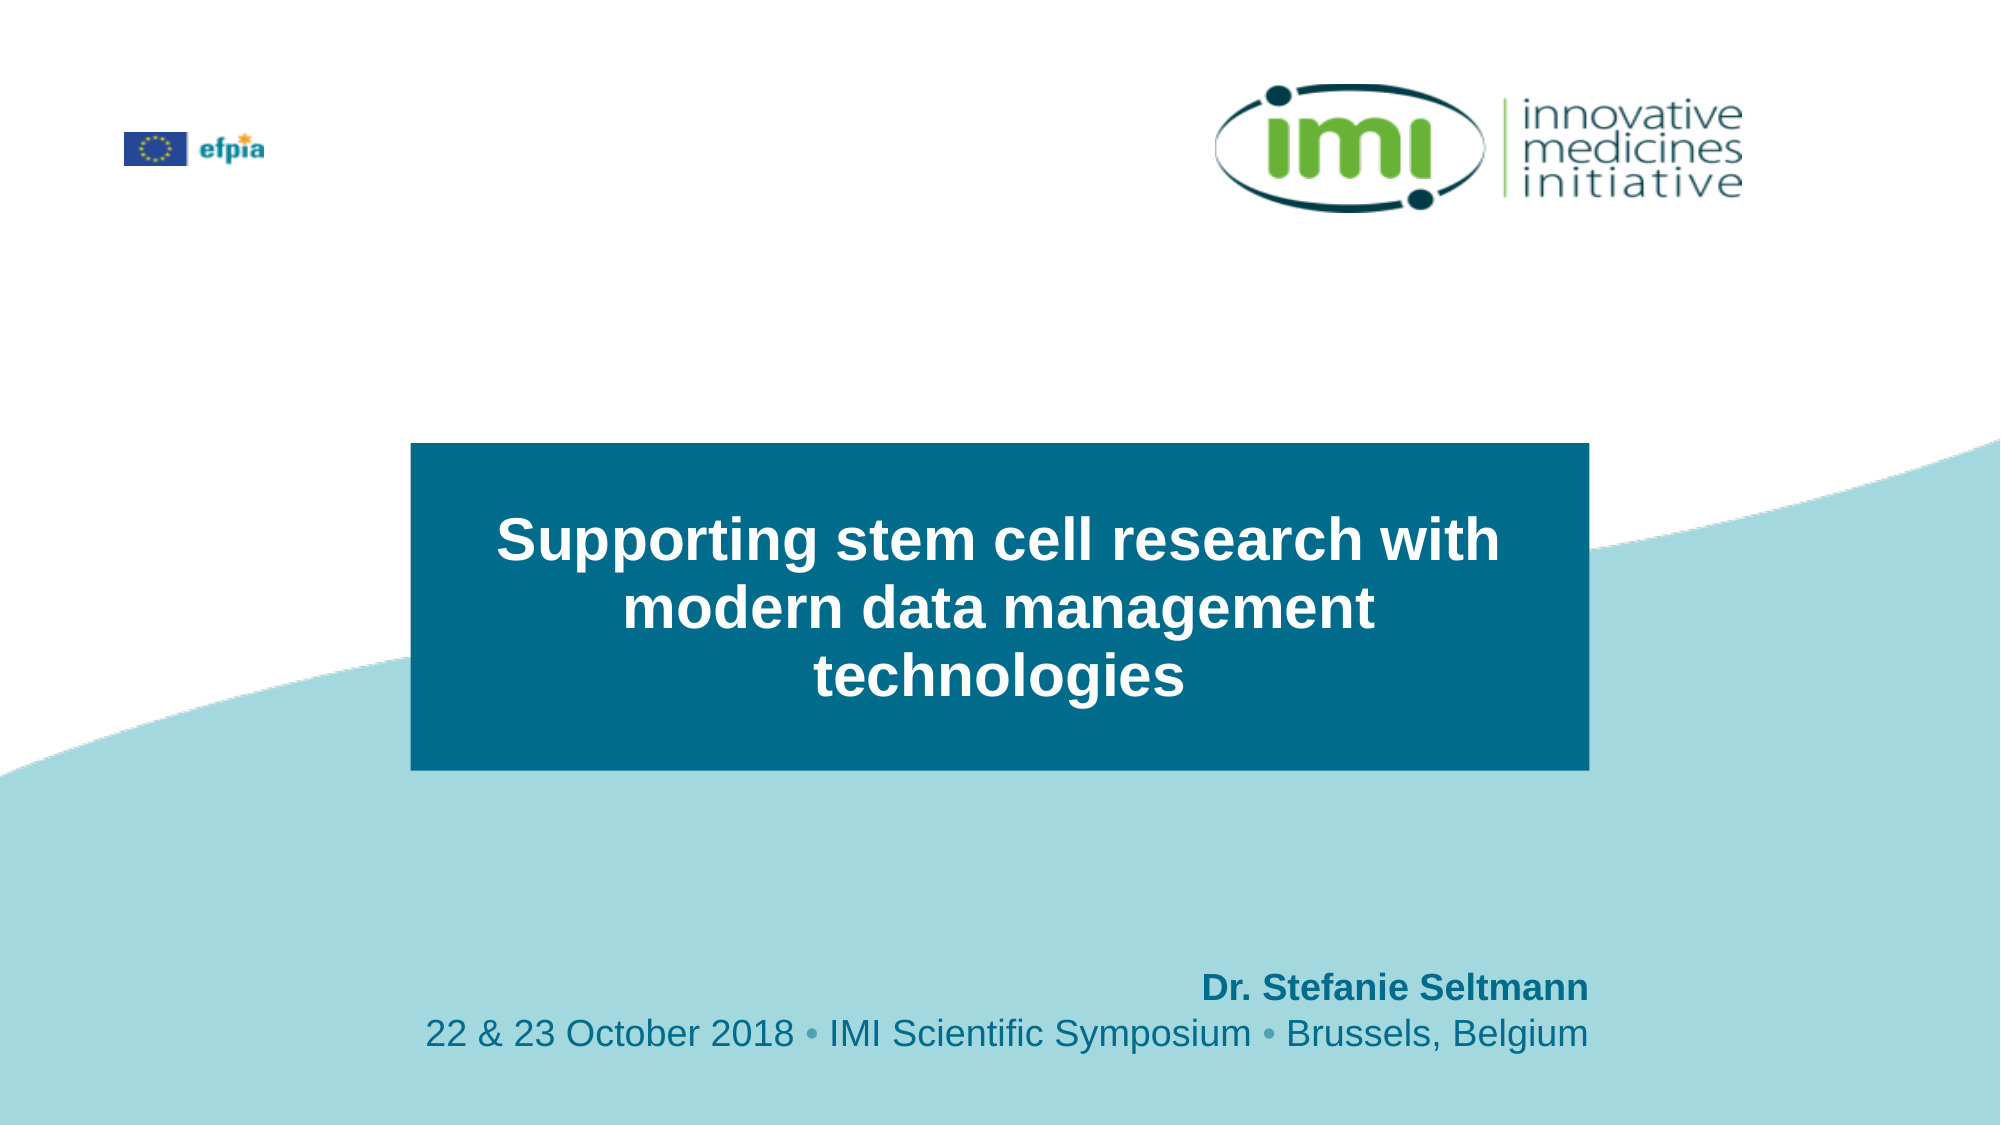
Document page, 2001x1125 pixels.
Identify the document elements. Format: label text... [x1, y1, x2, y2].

picture [0, 436, 2001, 1125]
list Dr. Stefanie Seltmann 22 & 23 October 2018 • IMI Scientific Symposium • Brussels, Belgium [410, 970, 1590, 1056]
picture [1215, 84, 1742, 213]
list Supporting stem cell research with modern data management technologies [410, 443, 1590, 771]
picture [124, 132, 264, 166]
